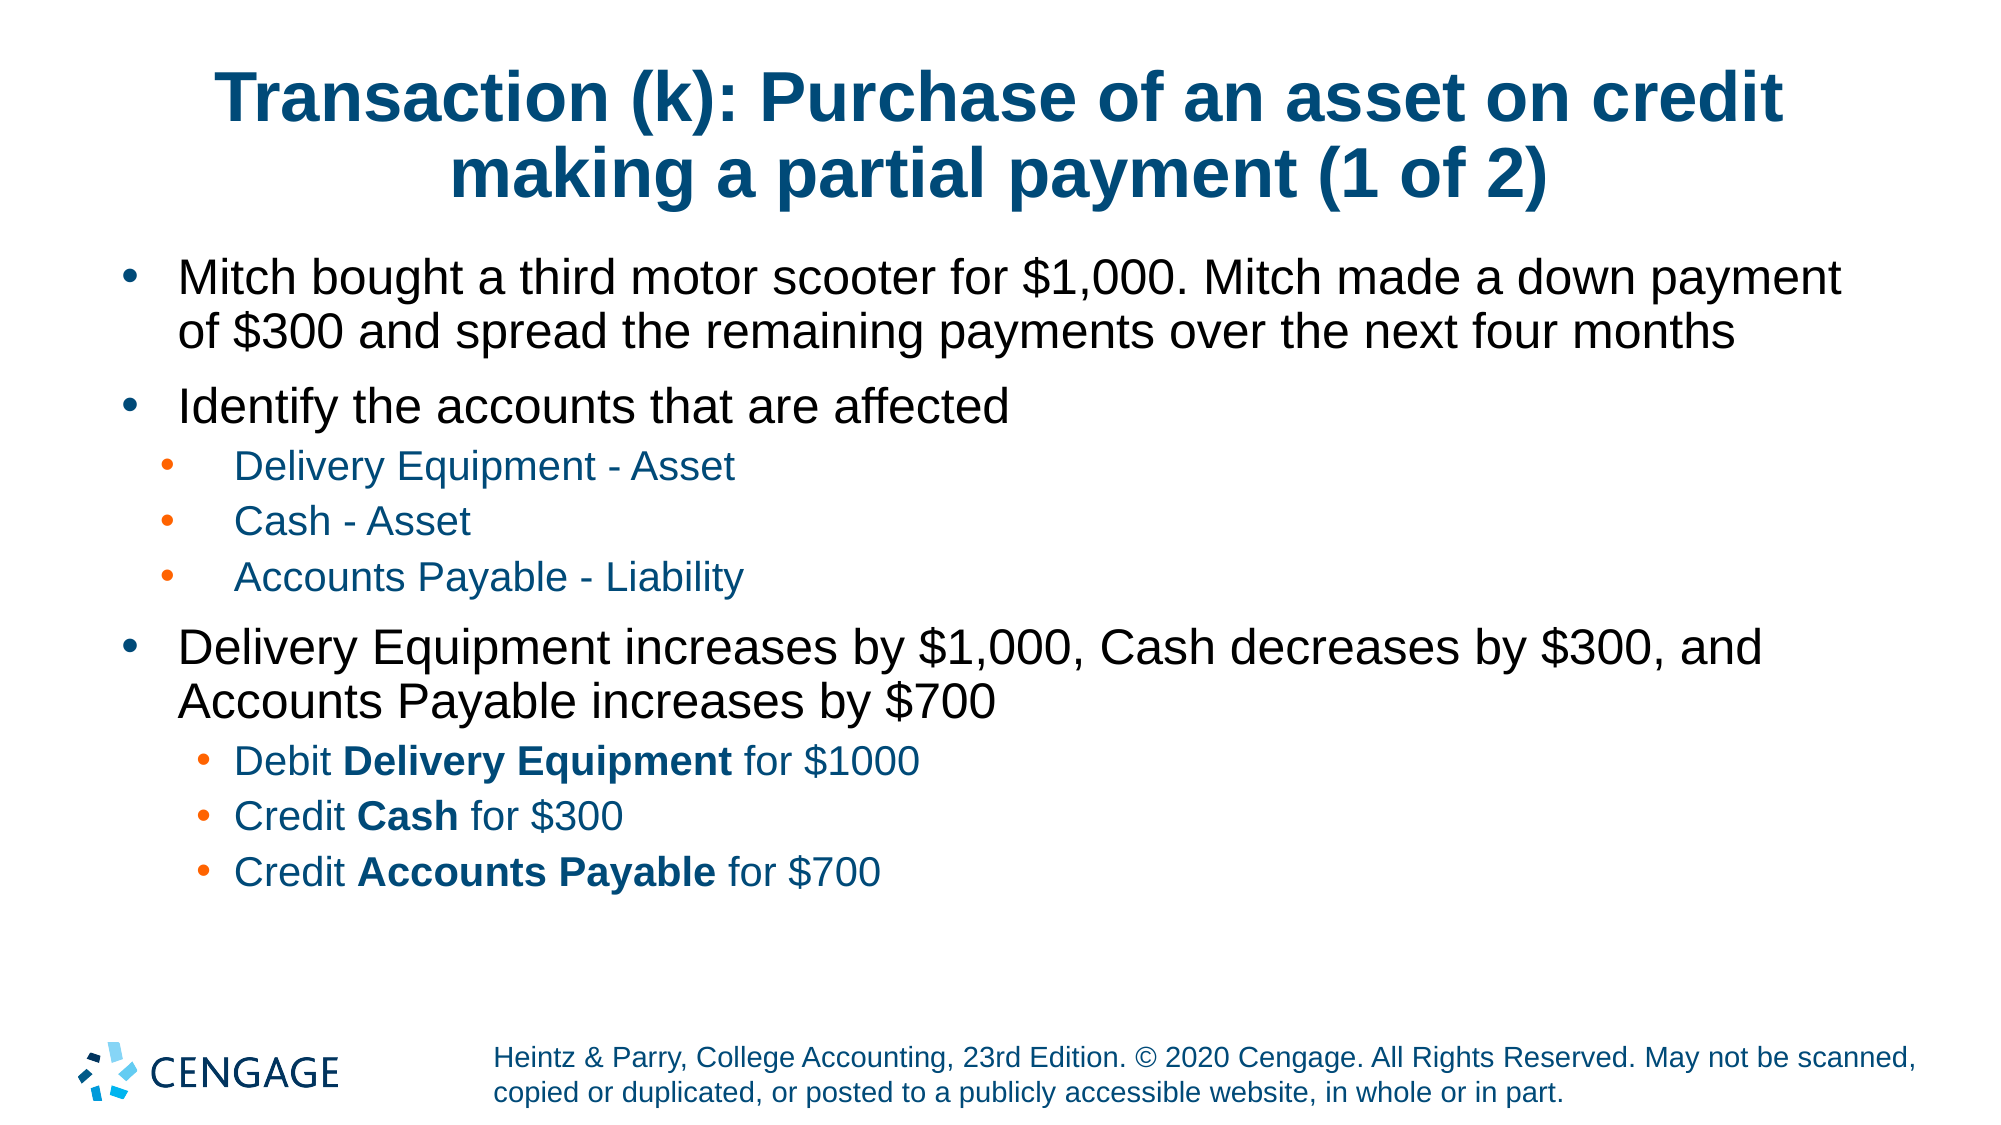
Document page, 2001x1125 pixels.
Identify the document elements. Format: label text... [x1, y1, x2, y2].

title Transaction (k): Purchase of an asset on credit making a partial payment (1 of 2) [137, 59, 1863, 222]
picture [78, 1042, 338, 1101]
list Mitch bought a third motor scooter for $1,000. Mitch made a down payment of $300 and spread the remaining payments over the next four months Identify the accounts that are affected Delivery Equipment - Asset Cash - Asset Accounts Payable - Liability Delivery Equipment increases by $1,000, Cash decreases by $300, and Accounts Payable increases by $700 Debit Delivery Equipment for $1000 Credit Cash for $300 Credit Accounts Payable for $700 [121, 251, 1879, 1005]
